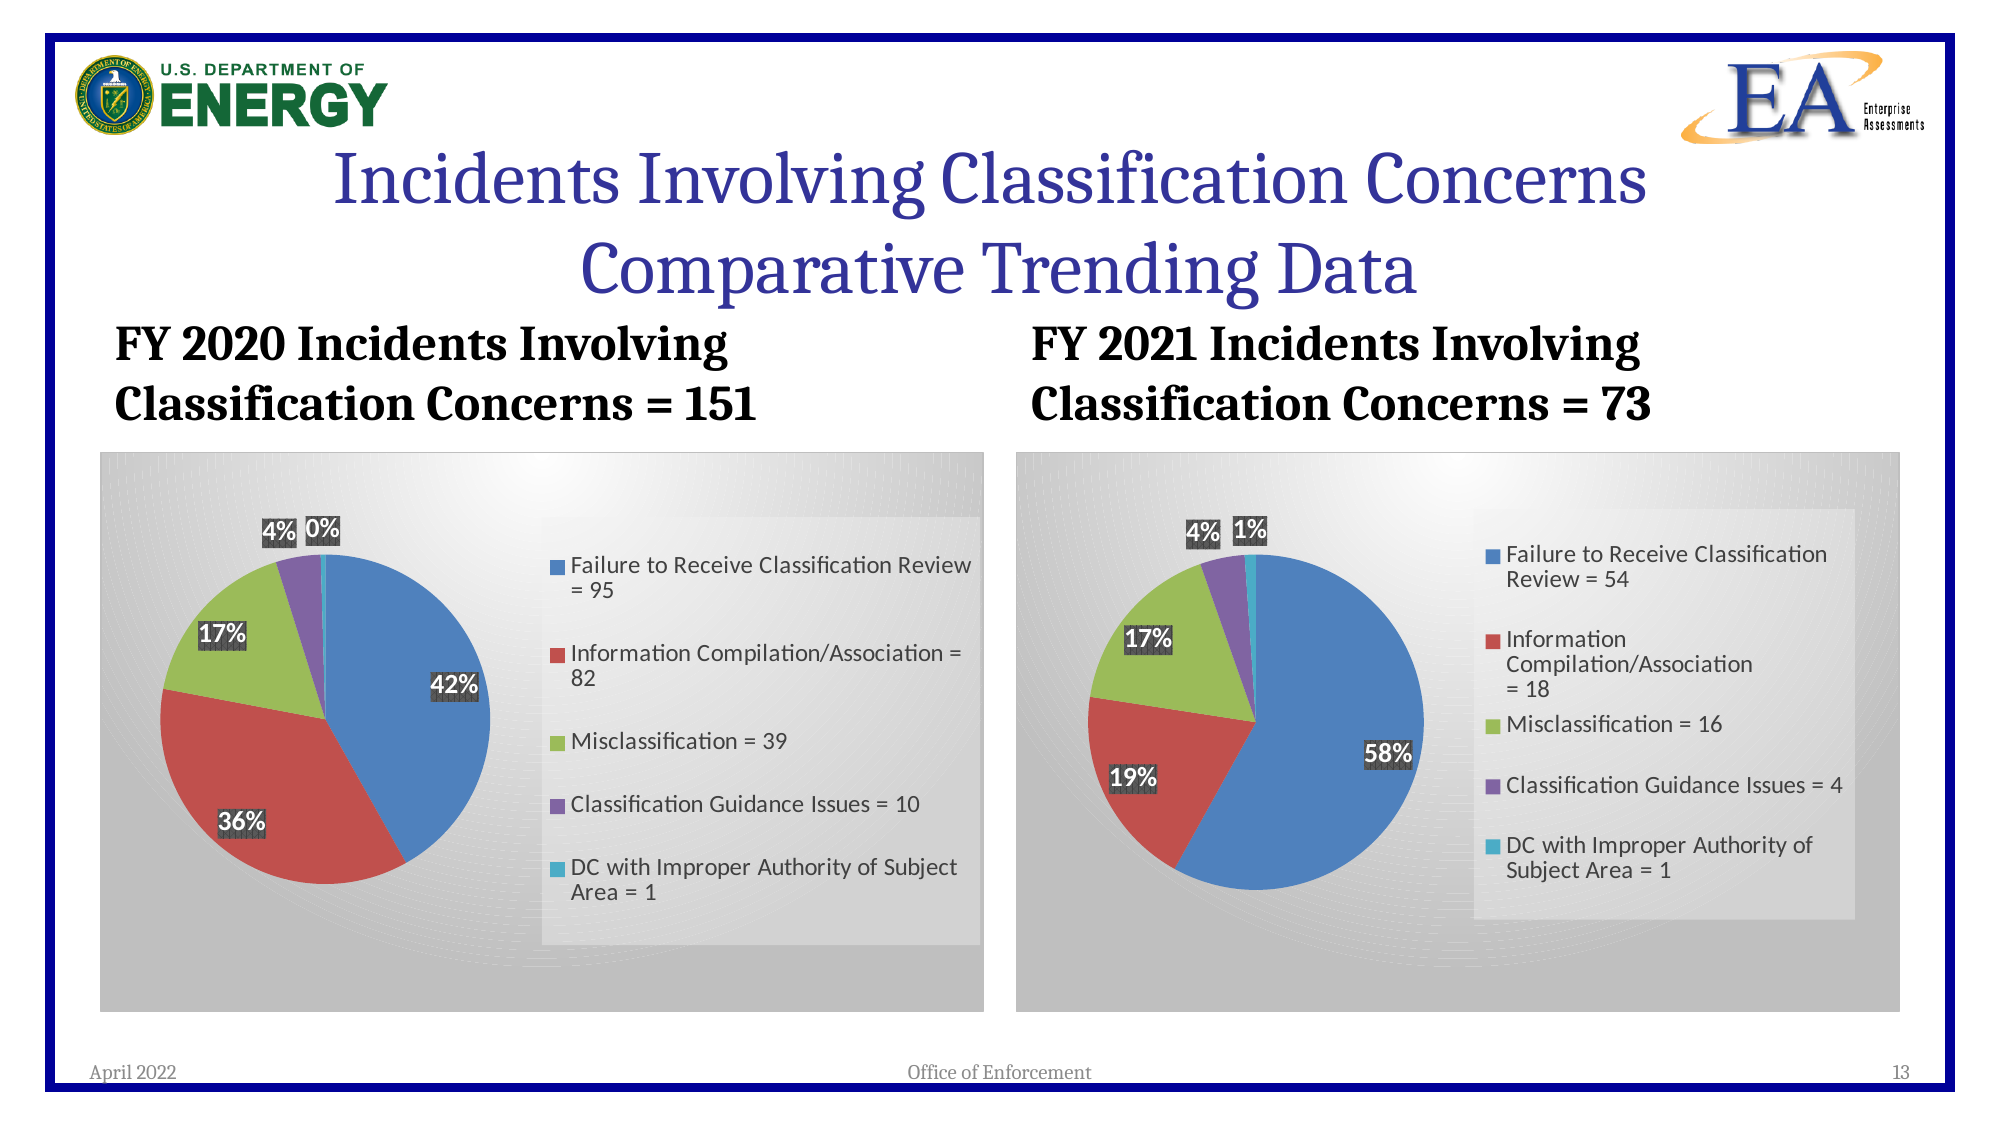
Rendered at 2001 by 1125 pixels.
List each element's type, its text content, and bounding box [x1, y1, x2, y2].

chart [1015, 451, 1901, 1013]
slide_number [74, 1041, 541, 1102]
chart [99, 451, 984, 1013]
list FY 2021 Incidents Involving Classification Concerns = 73 [1015, 332, 1900, 438]
footer Office of Enforcement [683, 1041, 1317, 1102]
list FY 2020 Incidents Involving Classification Concerns = 151 [99, 332, 984, 438]
title Incidents Involving Classification Concerns Comparative Trending Data [99, 143, 1900, 294]
picture [1681, 51, 1925, 144]
slide_number 13 [1458, 1041, 1925, 1102]
picture [75, 55, 388, 135]
